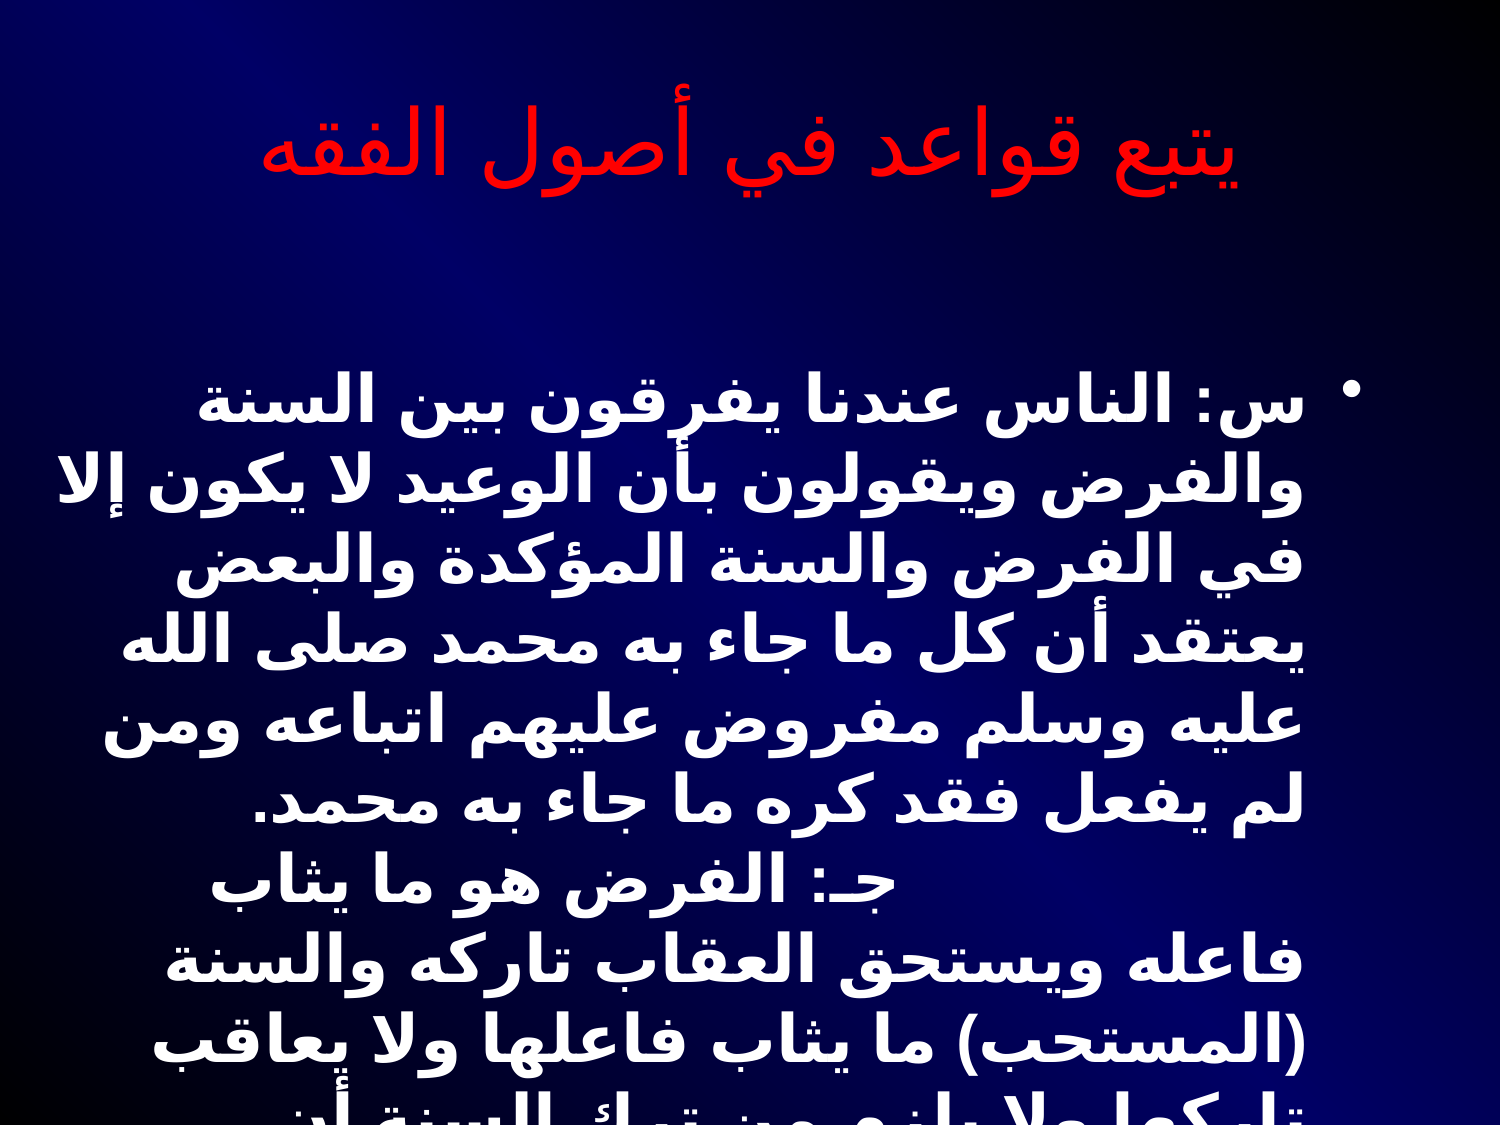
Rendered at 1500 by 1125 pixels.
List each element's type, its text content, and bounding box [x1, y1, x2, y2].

list س‏:‏ الناس عندنا يفرقون بين السنة والفرض ويقولون بأن الوعيد لا يكون إلا في الفرض والسنة المؤكدة والبعض يعتقد أن كل ما جاء به محمد صلى الله عليه وسلم مفروض عليهم اتباعه ومن لم يفعل فقد كره ما جاء به محمد‏.‏ جـ‏:‏ الفرض هو ما يثاب فاعله ويستحق العقاب تاركه والسنة ‏(‏المستحب‏)‏ ما يثاب فاعلها ولا يعاقب تاركها ولا يلزم من ترك السنة أن بغضها، [29, 255, 1380, 999]
title يتبع قواعد في أصول الفقه [74, 44, 1426, 233]
